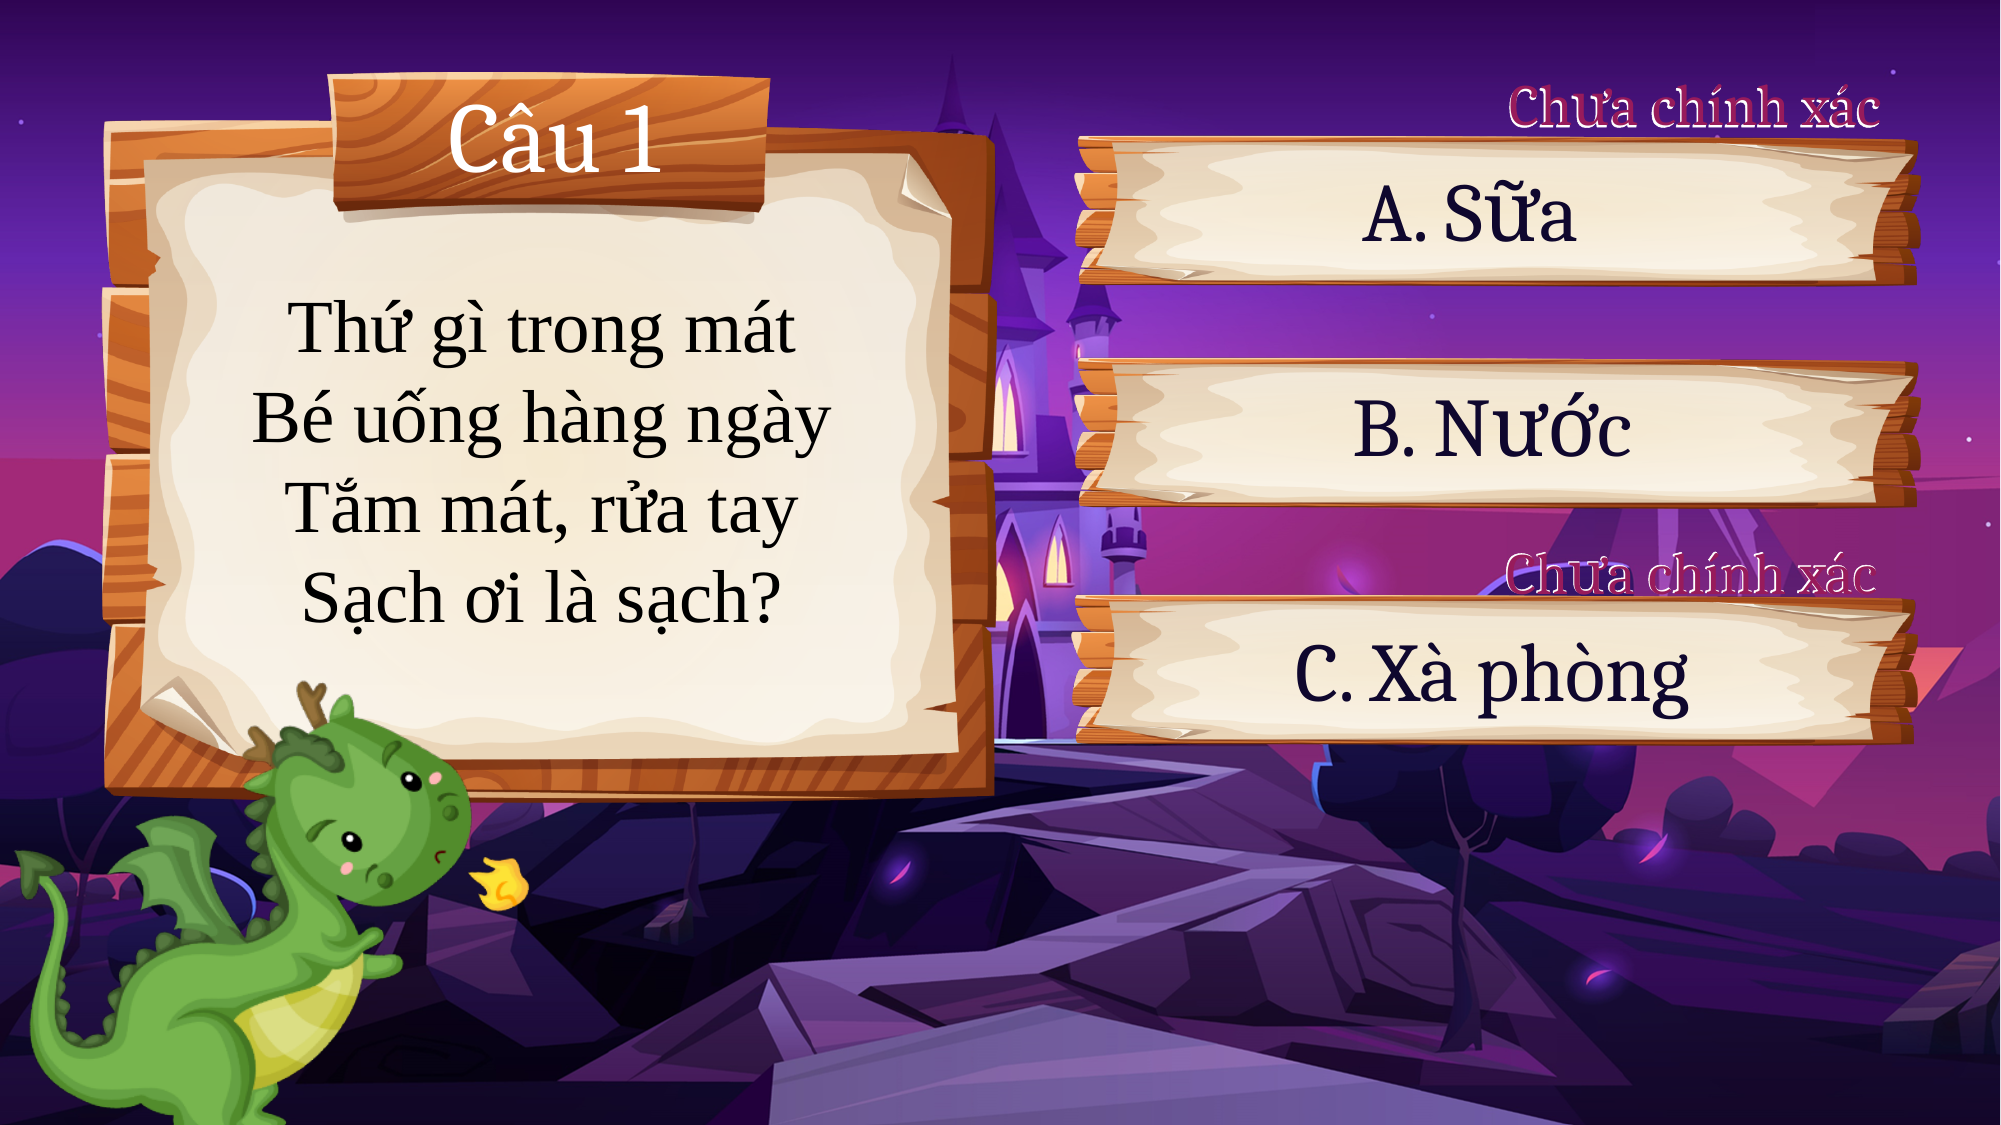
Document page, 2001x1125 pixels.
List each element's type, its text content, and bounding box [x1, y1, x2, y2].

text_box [1460, 59, 1931, 148]
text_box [1057, 123, 1929, 290]
text_box Câu 1 [362, 64, 747, 71]
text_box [1057, 345, 1929, 513]
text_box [1456, 527, 1927, 615]
picture [0, 0, 2001, 1125]
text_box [1055, 582, 1926, 749]
